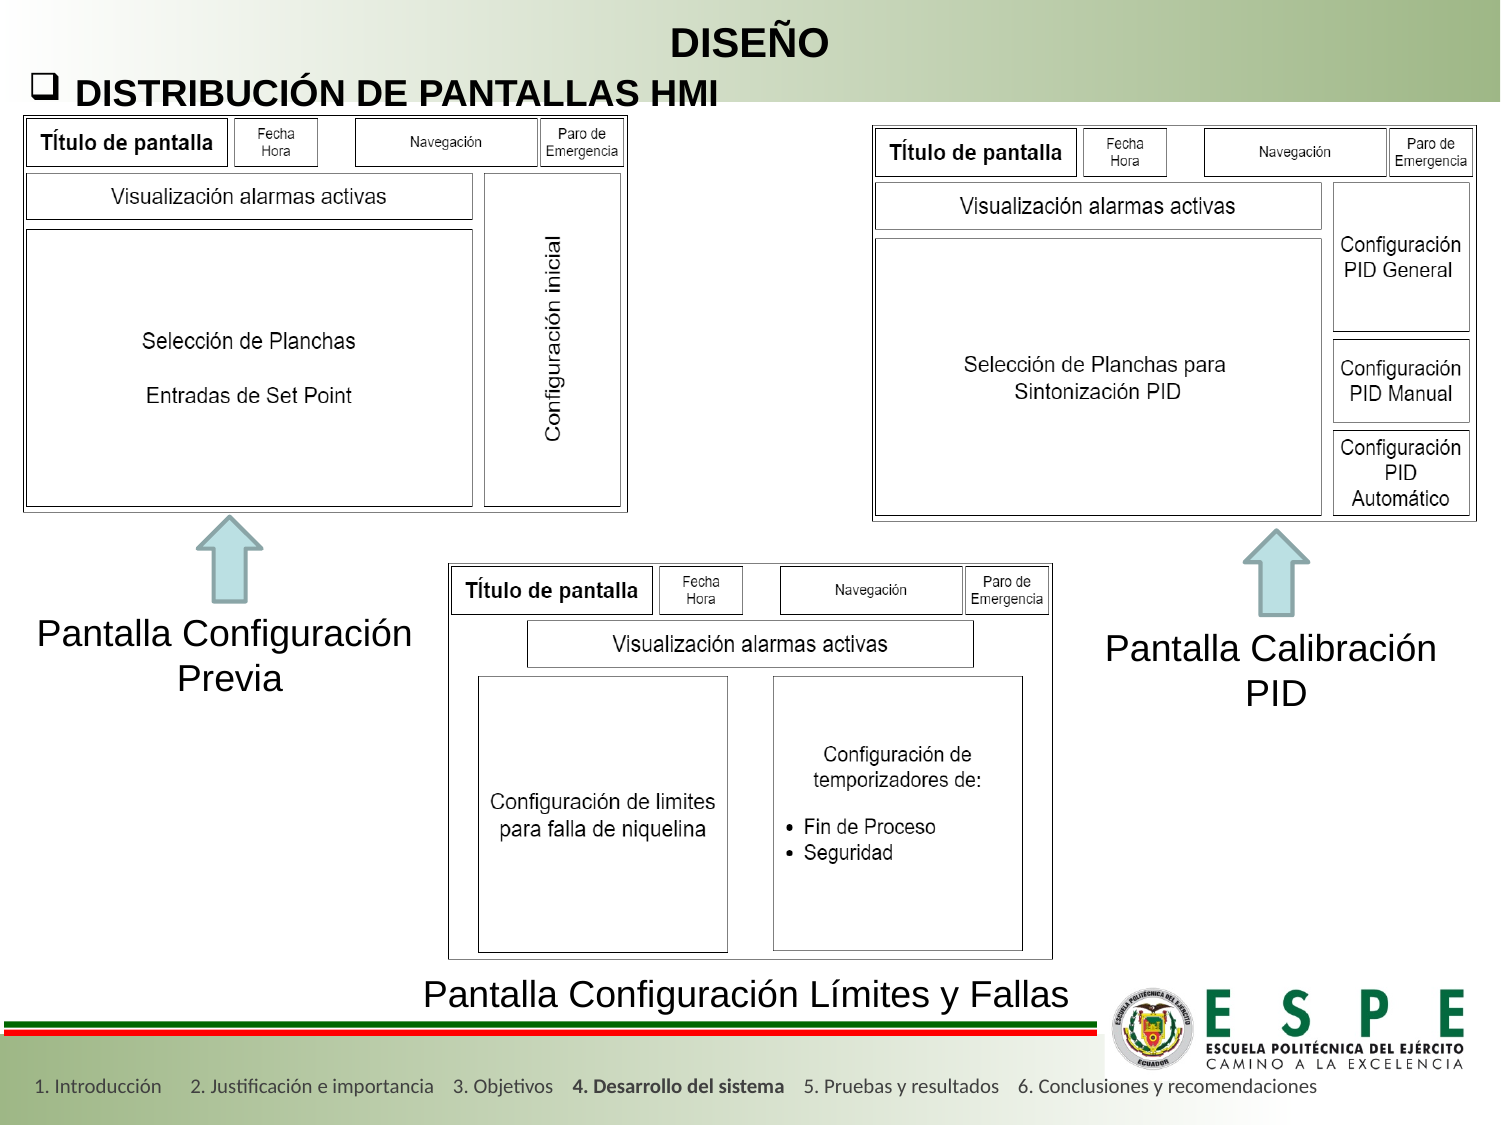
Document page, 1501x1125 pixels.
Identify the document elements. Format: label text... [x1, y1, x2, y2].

picture [15, 107, 636, 522]
text_box [195, 530, 264, 604]
picture [1104, 976, 1483, 1065]
title DISEÑO [75, 8, 1426, 61]
picture [439, 554, 1061, 969]
picture [864, 116, 1485, 531]
text_box [1242, 540, 1311, 618]
text_box Pantalla Configuración Límites y Fallas [408, 962, 1085, 1023]
text_box DISTRIBUCIÓN DE PANTALLAS HMI [13, 61, 1480, 122]
text_box Pantalla Configuración Previa [21, 601, 434, 707]
text_box Pantalla Calibración PID [1090, 616, 1463, 722]
text_box 1. Introducción 2. Justificación e importancia 3. Objetivos 4. Desarrollo del sistema 5. Pruebas y resultados 6. Conclusiones y recomendaciones [19, 1065, 1496, 1106]
